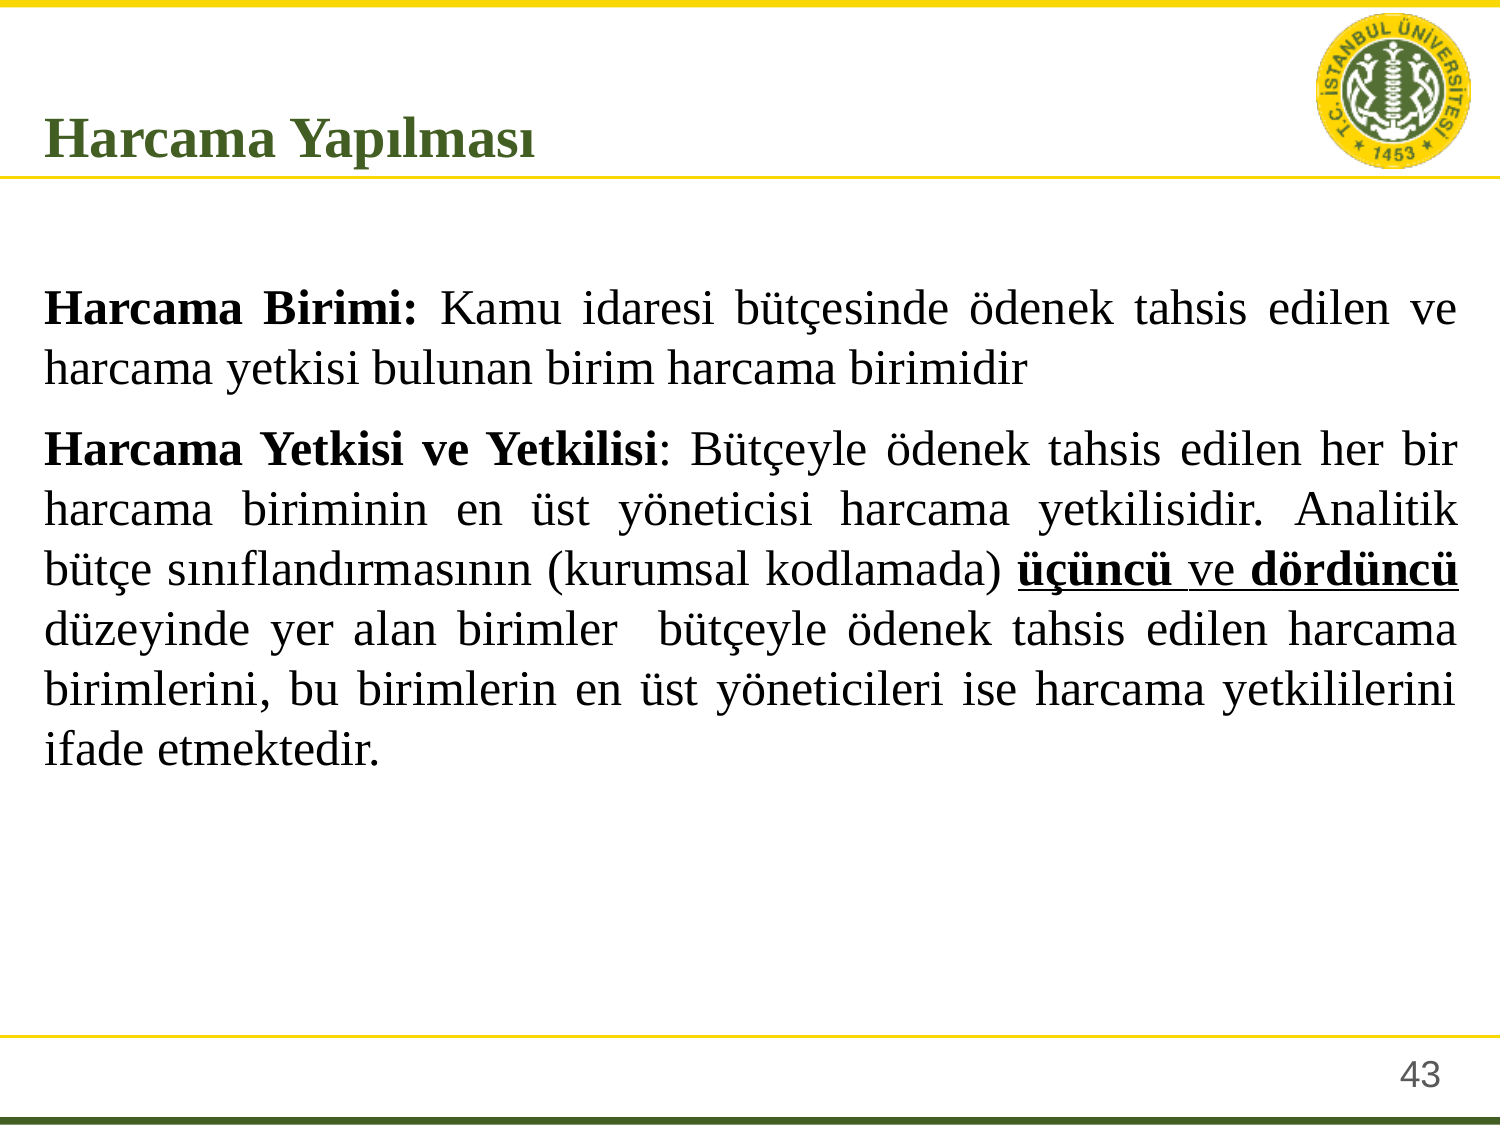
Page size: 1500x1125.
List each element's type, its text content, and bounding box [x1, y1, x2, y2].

list Harcama Birimi: Kamu idaresi bütçesinde ödenek tahsis edilen ve harcama yetkisi bulunan birim harcama birimidir Harcama Yetkisi ve Yetkilisi: Bütçeyle ödenek tahsis edilen her bir harcama biriminin en üst yöneticisi harcama yetkilisidir. Analitik bütçe sınıflandırmasının (kurumsal kodlamada) üçüncü ve dördüncü düzeyinde yer alan birimler bütçeyle ödenek tahsis edilen harcama birimlerini, bu birimlerin en üst yöneticileri ise harcama yetkililerini ifade etmektedir. [29, 186, 1475, 1035]
picture [1316, 13, 1471, 169]
list Harcama Yapılması [29, 91, 1289, 178]
slide_number 42 [1384, 1042, 1500, 1103]
